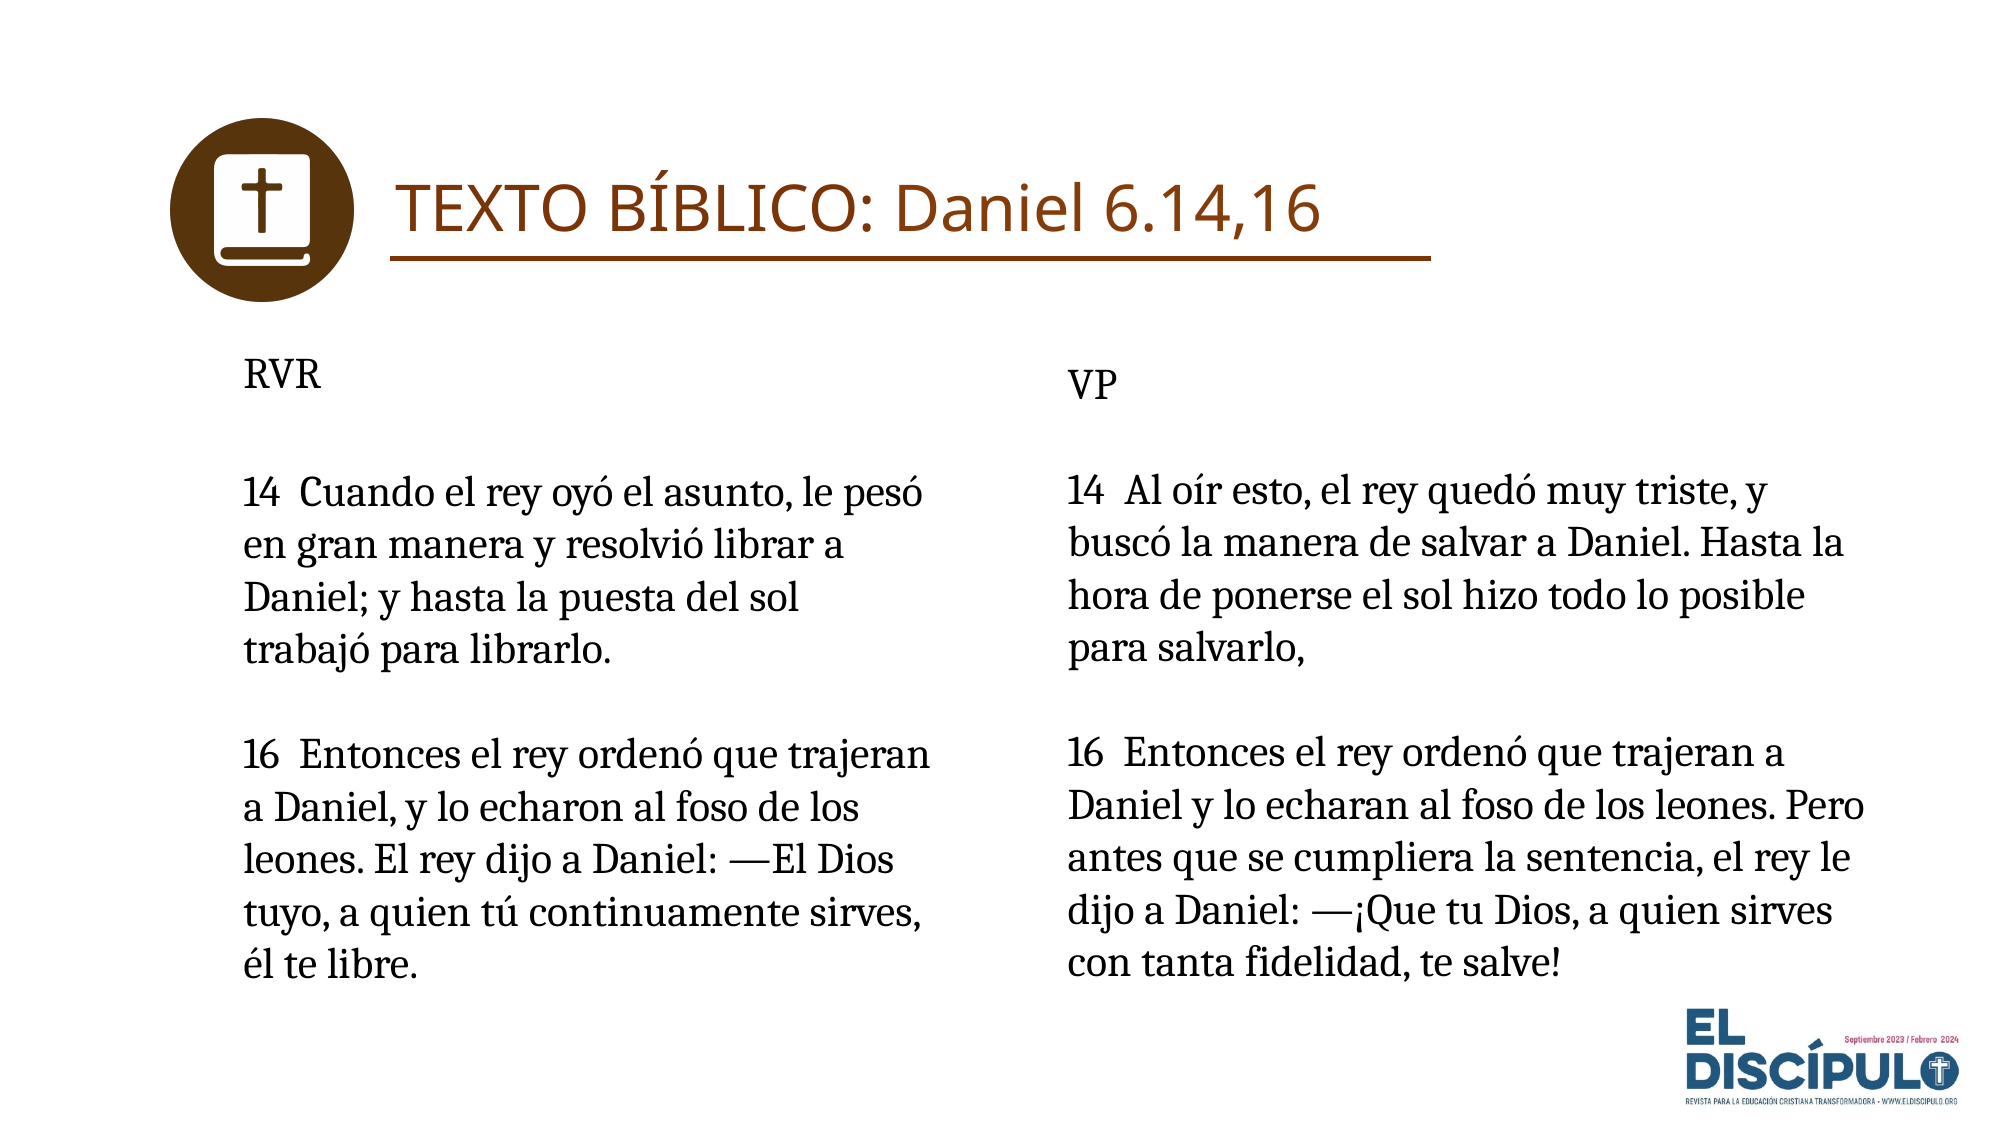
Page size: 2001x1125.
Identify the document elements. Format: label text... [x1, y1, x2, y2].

picture [1643, 984, 2000, 1125]
title TEXTO BÍBLICO: Daniel 6.14,16 [379, 162, 1811, 259]
picture [169, 118, 354, 303]
text_box RVR 14 Cuando el rey oyó el asunto, le pesó en gran manera y resolvió librar a Daniel; y hasta la puesta del sol trabajó para librarlo. 16 Entonces el rey ordenó que trajeran a Daniel, y lo echaron al foso de los leones. El rey dijo a Daniel: —El Dios tuyo, a quien tú continuamente sirves, él te libre. [235, 336, 941, 1049]
text_box VP 14 Al oír esto, el rey quedó muy triste, y buscó la manera de salvar a Daniel. Hasta la hora de ponerse el sol hizo todo lo posible para salvarlo, 16 Entonces el rey ordenó que trajeran a Daniel y lo echaran al foso de los leones. Pero antes que se cumpliera la sentencia, el rey le dijo a Daniel: —¡Que tu Dios, a quien sirves con tanta fidelidad, te salve! [1059, 336, 1884, 1047]
